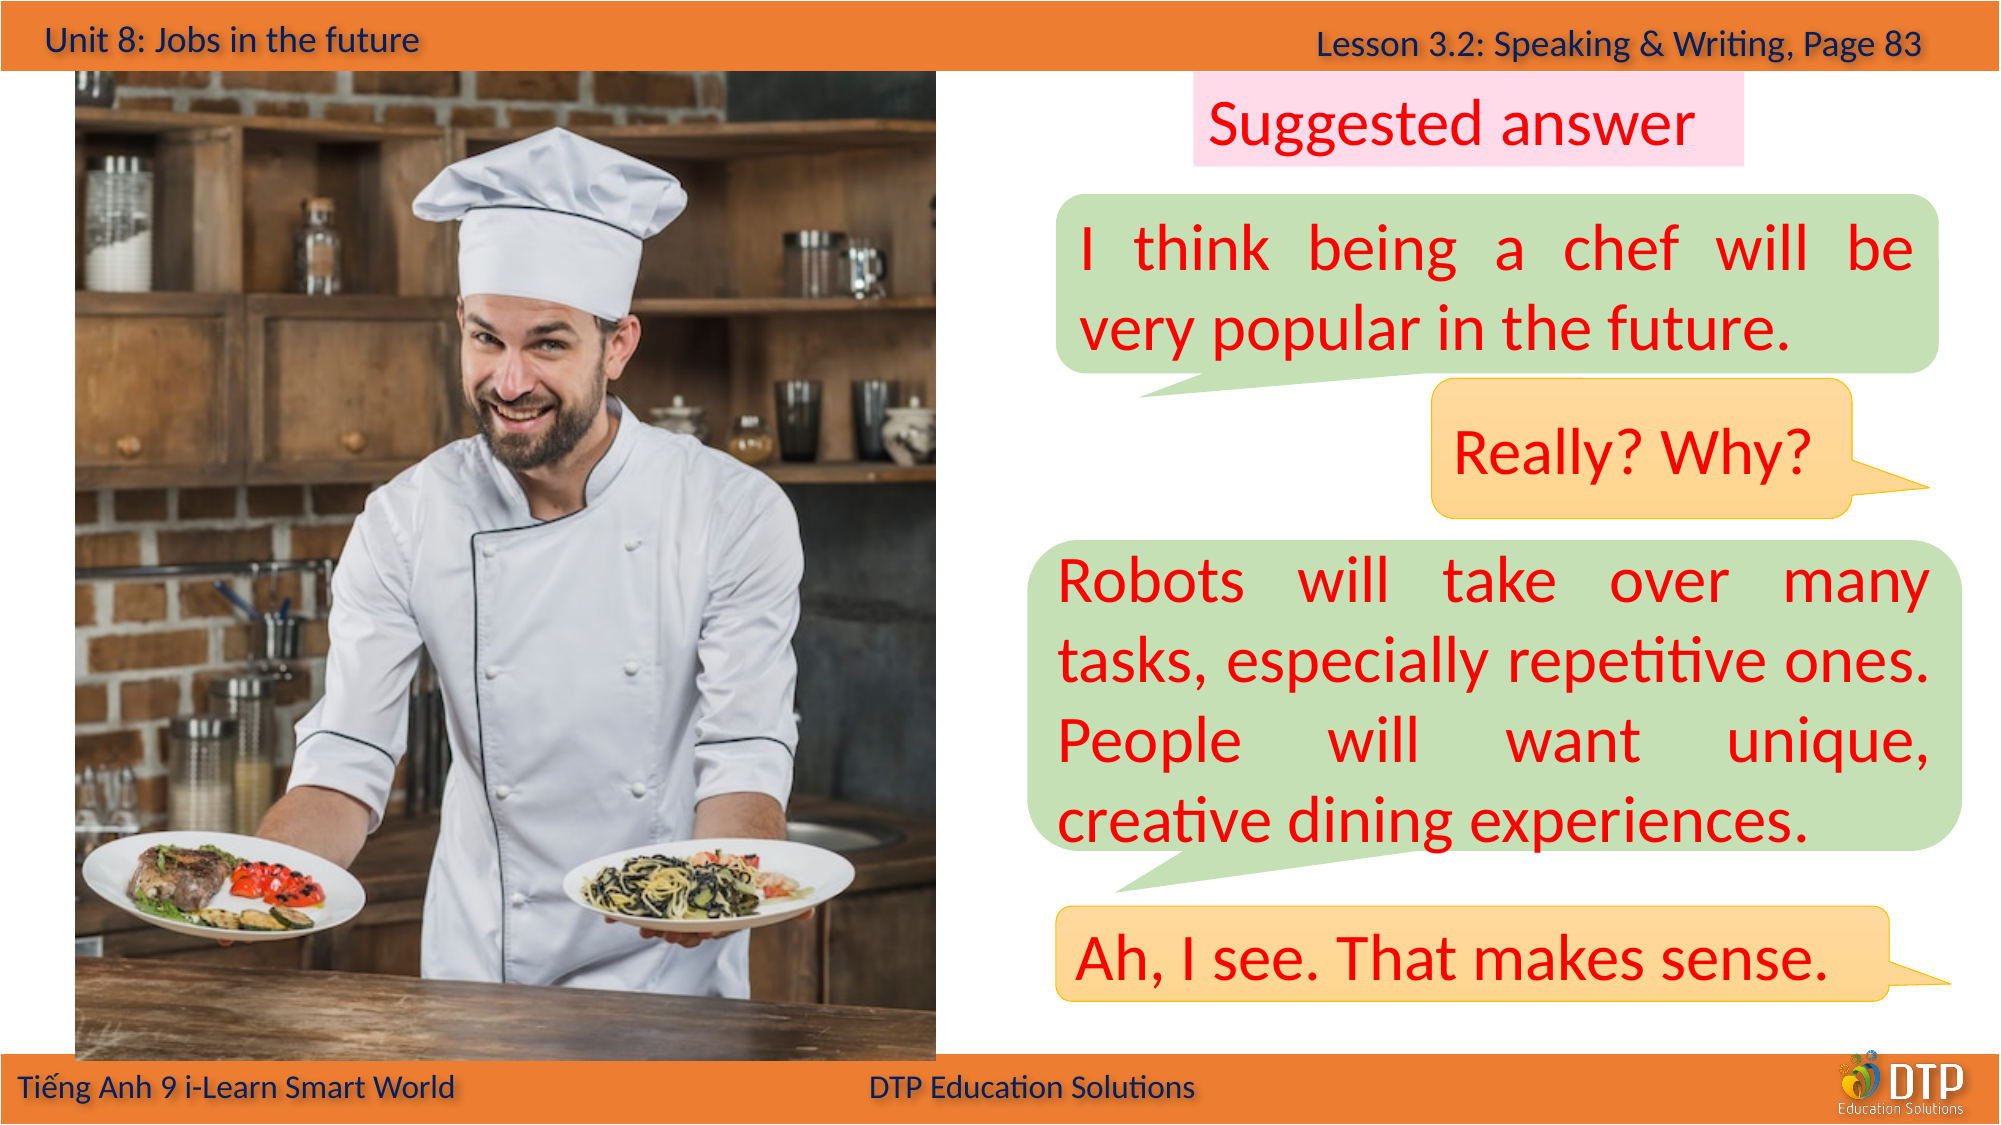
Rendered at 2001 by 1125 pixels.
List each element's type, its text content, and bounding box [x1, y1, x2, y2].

text_box Robots will take over many tasks, especially repetitive ones. People will want unique, creative dining experiences. [1026, 539, 1963, 894]
text_box Really? Why? [1430, 377, 1930, 520]
picture [1839, 1050, 1963, 1114]
picture [75, 71, 936, 1061]
text_box I think being a chef will be very popular in the future. [1055, 193, 1940, 399]
text_box Suggested answer [1193, 71, 1745, 167]
text_box Ah, I see. That makes sense. [1055, 905, 1952, 1002]
